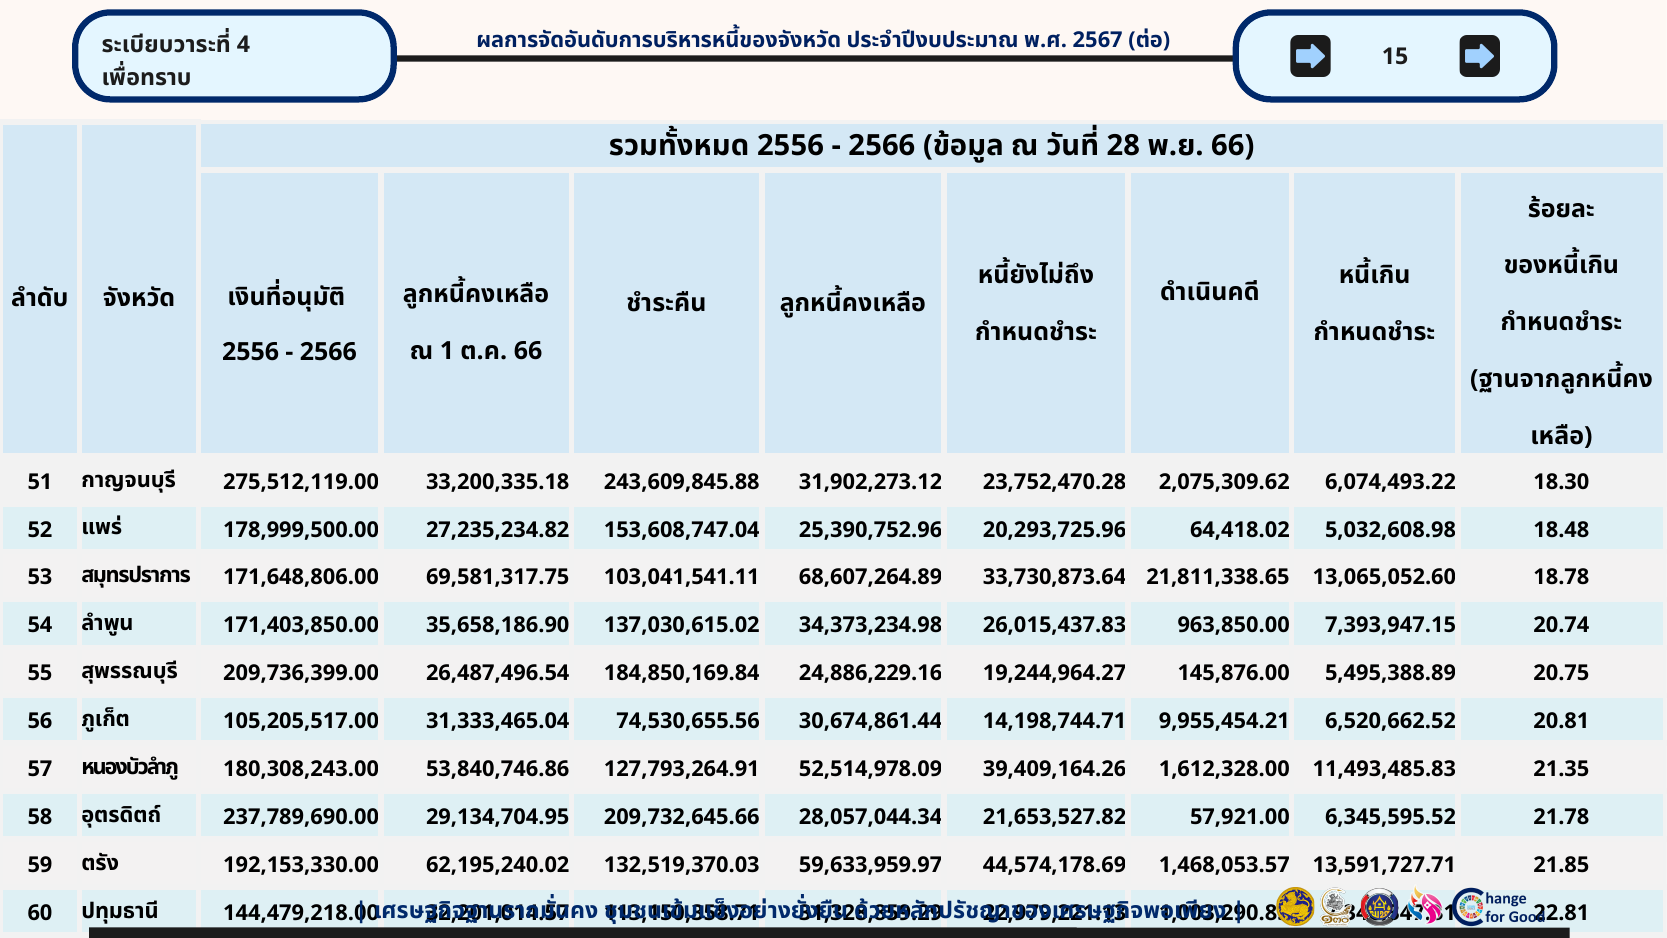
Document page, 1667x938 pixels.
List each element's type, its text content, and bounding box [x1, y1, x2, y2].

table_cell 53 [3, 554, 77, 597]
table_cell ร้อยละ ของหนี้เกิน กำหนดชำระ (ฐานจากลูกหนี้คงเหลือ) [1461, 173, 1663, 453]
table_cell 5,495,388.89 [1294, 650, 1455, 693]
table_cell 33,200,335.18 [384, 459, 569, 501]
table_cell 53,840,746.86 [384, 746, 569, 788]
table_cell 184,850,169.84 [574, 650, 759, 693]
table_cell 69,581,317.75 [384, 554, 569, 597]
table_cell 64,418.02 [1131, 507, 1289, 549]
table_cell 33,730,873.64 [947, 554, 1125, 597]
table_cell ดำเนินคดี [1131, 173, 1289, 453]
table_cell 105,205,517.00 [201, 698, 378, 740]
table_cell 6,520,662.52 [1294, 698, 1455, 740]
table_cell 275,512,119.00 [201, 459, 378, 501]
table_cell 180,308,243.00 [201, 746, 378, 788]
table_cell 178,999,500.00 [201, 507, 378, 549]
table_cell 132,519,370.03 [574, 842, 759, 883]
table_cell 963,850.00 [1131, 602, 1289, 645]
table_cell 18.78 [1461, 554, 1663, 597]
table_cell 171,403,850.00 [201, 602, 378, 645]
table_cell 20.81 [1461, 698, 1663, 740]
table_cell 21.78 [1461, 794, 1663, 836]
table_cell 153,608,747.04 [574, 507, 759, 549]
table_cell 26,487,496.54 [384, 650, 569, 693]
table_cell 55 [3, 650, 77, 693]
table_cell หนี้ยังไม่ถึง กำหนดชำระ [947, 173, 1125, 453]
table_cell 21,811,338.65 [1131, 554, 1289, 597]
table_cell 24,886,229.16 [765, 650, 941, 693]
table_cell 6,345,595.52 [1294, 794, 1455, 836]
table_cell อุตรดิตถ์ [82, 794, 196, 836]
table_cell เงินที่อนุมัติ 2556 - 2566 [201, 173, 378, 453]
table_cell 27,235,234.82 [384, 507, 569, 549]
table_cell 5,032,608.98 [1294, 507, 1455, 549]
table_cell 145,876.00 [1131, 650, 1289, 693]
table_cell 52 [3, 507, 77, 549]
table_cell 13,065,052.60 [1294, 554, 1455, 597]
table_cell 2,075,309.62 [1131, 459, 1289, 501]
table_cell 30,674,861.44 [765, 698, 941, 740]
table_cell 103,041,541.11 [574, 554, 759, 597]
table_cell 58 [3, 794, 77, 836]
table_cell 209,736,399.00 [201, 650, 378, 693]
table_cell 6,074,493.22 [1294, 459, 1455, 501]
table_cell ปทุมธานี [82, 890, 89, 932]
table_cell 1,468,053.57 [1131, 842, 1289, 883]
table_cell ชำระคืน [574, 173, 759, 453]
table_cell 25,390,752.96 [765, 507, 941, 549]
table_cell 68,607,264.89 [765, 554, 941, 597]
table_cell 7,393,947.15 [1294, 602, 1455, 645]
table_cell 171,648,806.00 [201, 554, 378, 597]
table_cell 54 [3, 602, 77, 645]
table_cell ลำพูน [82, 602, 196, 645]
table_cell ตรัง [82, 842, 196, 884]
table_cell 20.74 [1461, 602, 1663, 645]
table_cell 31,902,273.12 [765, 459, 941, 501]
table_cell 31,333,465.04 [384, 698, 569, 740]
table_cell 59 [3, 842, 77, 884]
table_cell 21.35 [1461, 746, 1663, 788]
table_cell 59,633,959.97 [765, 842, 941, 883]
table_cell 23,752,470.28 [947, 459, 1125, 501]
table_cell 20,293,725.96 [947, 507, 1125, 549]
table_cell 13,591,727.71 [1294, 842, 1455, 883]
table_header รวมทั้งหมด 2556 - 2566 (ข้อมูล ณ วันที่ 28 พ.ย. 66) [201, 124, 1663, 167]
table_cell 51 [3, 459, 77, 501]
table_cell 39,409,164.26 [947, 746, 1125, 788]
table_cell แพร่ [82, 507, 196, 549]
table_cell สมุทรปราการ [82, 554, 196, 597]
table_cell 52,514,978.09 [765, 746, 941, 788]
table_cell 26,015,437.83 [947, 602, 1125, 645]
table_cell 21.85 [1461, 842, 1663, 884]
table_cell 18.48 [1461, 507, 1663, 549]
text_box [75, 0, 1555, 100]
table_cell 9,955,454.21 [1131, 698, 1289, 740]
table_cell 57 [3, 746, 77, 788]
table_cell 127,793,264.91 [574, 746, 759, 788]
table_cell 243,609,845.88 [574, 459, 759, 501]
table_cell 1,612,328.00 [1131, 746, 1289, 788]
table_cell 34,373,234.98 [765, 602, 941, 645]
table_cell 209,732,645.66 [574, 794, 759, 836]
table_cell 237,789,690.00 [201, 794, 378, 836]
table_cell 35,658,186.90 [384, 602, 569, 645]
table_cell 28,057,044.34 [765, 794, 941, 836]
table_cell ลูกหนี้คงเหลือ ณ 1 ต.ค. 66 [384, 173, 569, 453]
table_cell กาญจนบุรี [82, 459, 196, 501]
table_cell 29,134,704.95 [384, 794, 569, 836]
table_cell 21,653,527.82 [947, 794, 1125, 836]
table_cell 19,244,964.27 [947, 650, 1125, 693]
table_cell สุพรรณบุรี [82, 650, 196, 693]
table_cell 62,195,240.02 [384, 842, 569, 883]
table_cell 56 [3, 698, 77, 740]
table_cell 11,493,485.83 [1294, 746, 1455, 788]
table_cell 20.75 [1461, 650, 1663, 693]
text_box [89, 883, 1570, 934]
table_cell 74,530,655.56 [574, 698, 759, 740]
table_cell 57,921.00 [1131, 794, 1289, 836]
table_cell หนี้เกิน กำหนดชำระ [1294, 173, 1455, 453]
table_cell 14,198,744.71 [947, 698, 1125, 740]
table_cell 22.81 [1570, 890, 1663, 932]
table_cell 18.30 [1461, 459, 1663, 501]
table_cell ลูกหนี้คงเหลือ [765, 173, 941, 453]
table_header จังหวัด [82, 125, 196, 453]
table_cell 44,574,178.69 [947, 842, 1125, 883]
table_header ลำดับ [3, 125, 77, 453]
table_cell 60 [3, 890, 77, 932]
table_cell 137,030,615.02 [574, 602, 759, 645]
table_cell หนองบัวลำภู [82, 746, 196, 788]
table_cell 192,153,330.00 [201, 842, 378, 883]
table_cell ภูเก็ต [82, 698, 196, 740]
